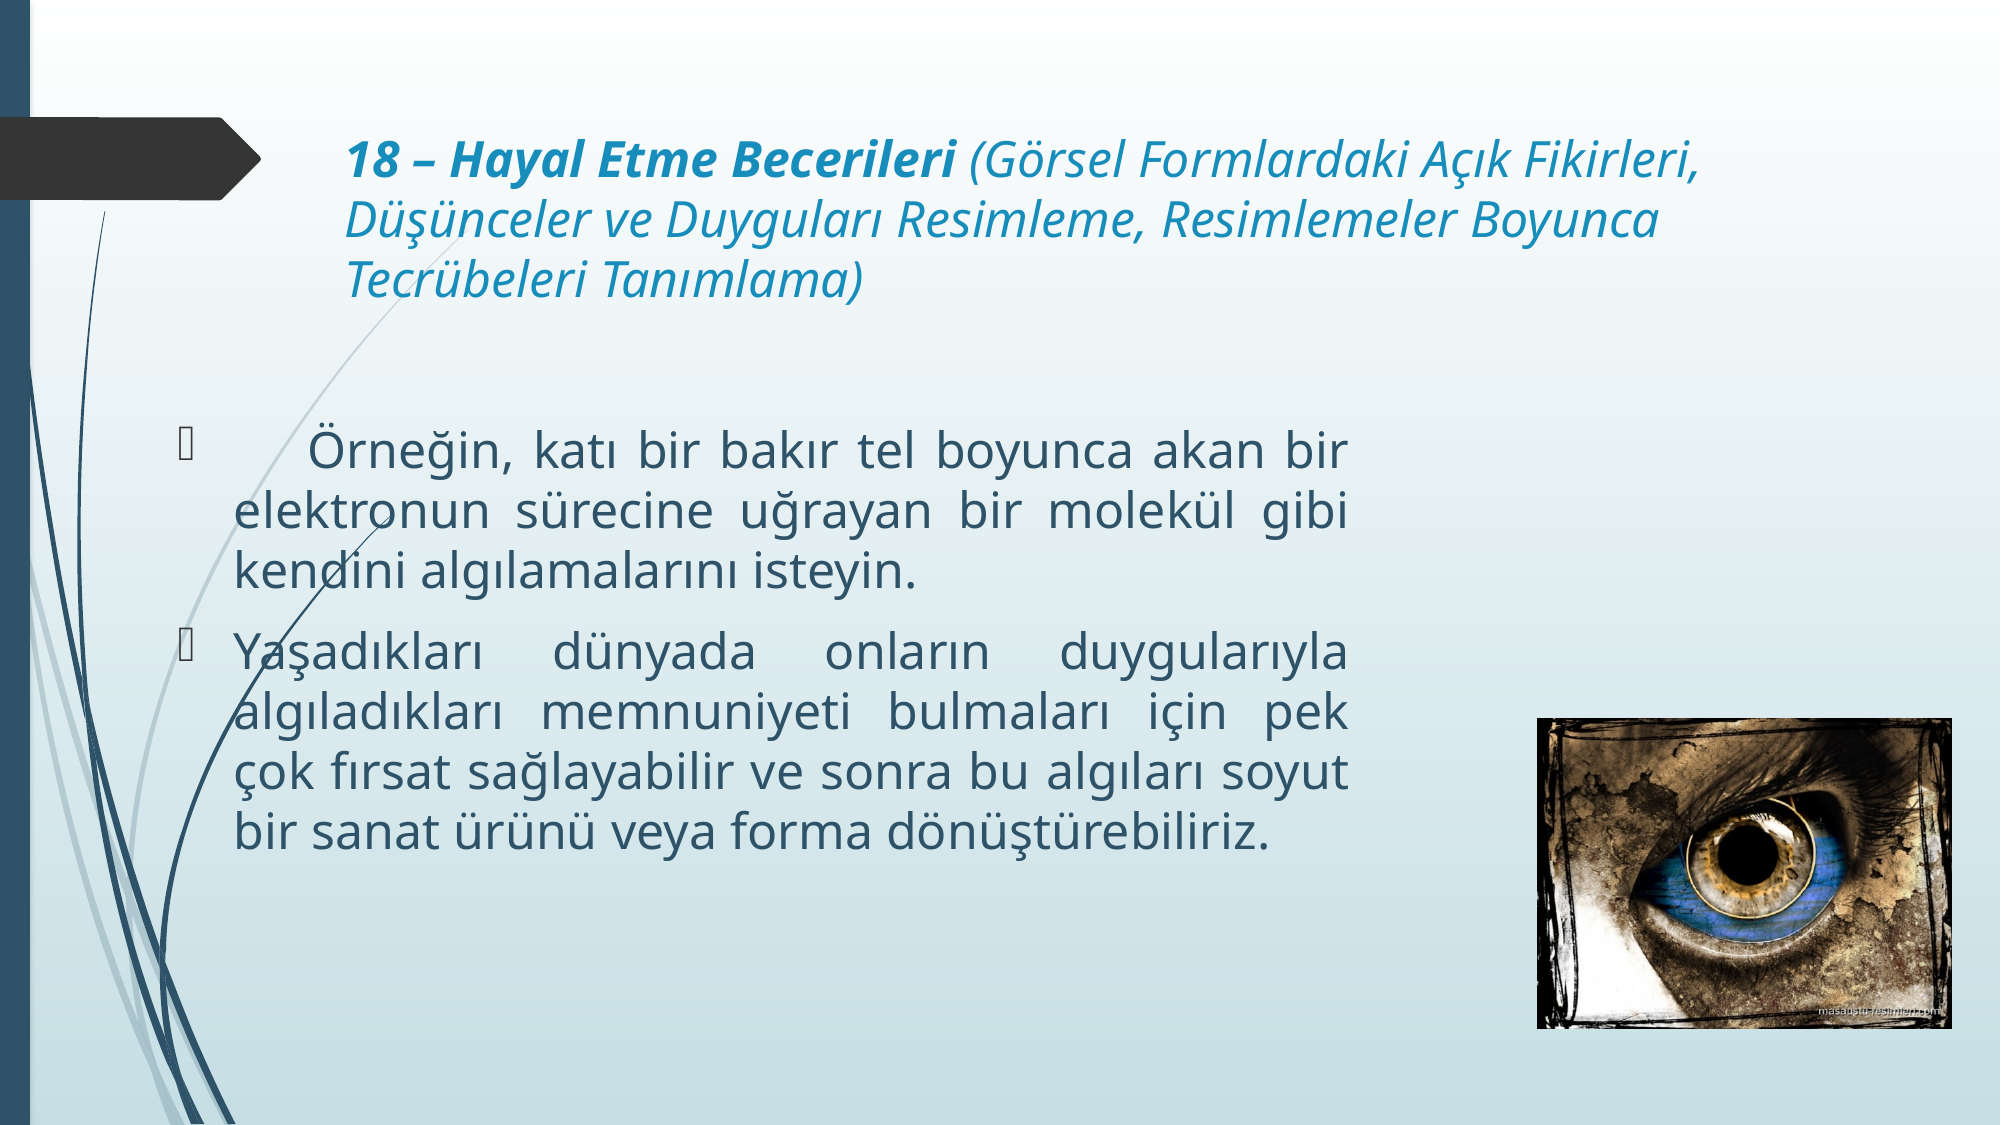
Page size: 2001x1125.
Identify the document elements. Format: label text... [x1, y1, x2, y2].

list Örneğin, katı bir bakır tel boyunca akan bir elektronun sürecine uğrayan bir molekül gibi kendini algılamalarını isteyin. Yaşadıkları dünyada onların duygularıyla algıladıkları memnuniyeti bulmaları için pek çok fırsat sağlayabilir ve sonra bu algıları soyut bir sanat ürünü veya forma dönüştürebiliriz. [162, 330, 1365, 996]
picture [1537, 717, 1952, 1029]
title 18 – Hayal Etme Becerileri (Görsel Formlardaki Açık Fikirleri, Düşünceler ve Duyguları Resimleme, Resimlemeler Boyunca Tecrübeleri Tanımlama) [329, 119, 1831, 330]
